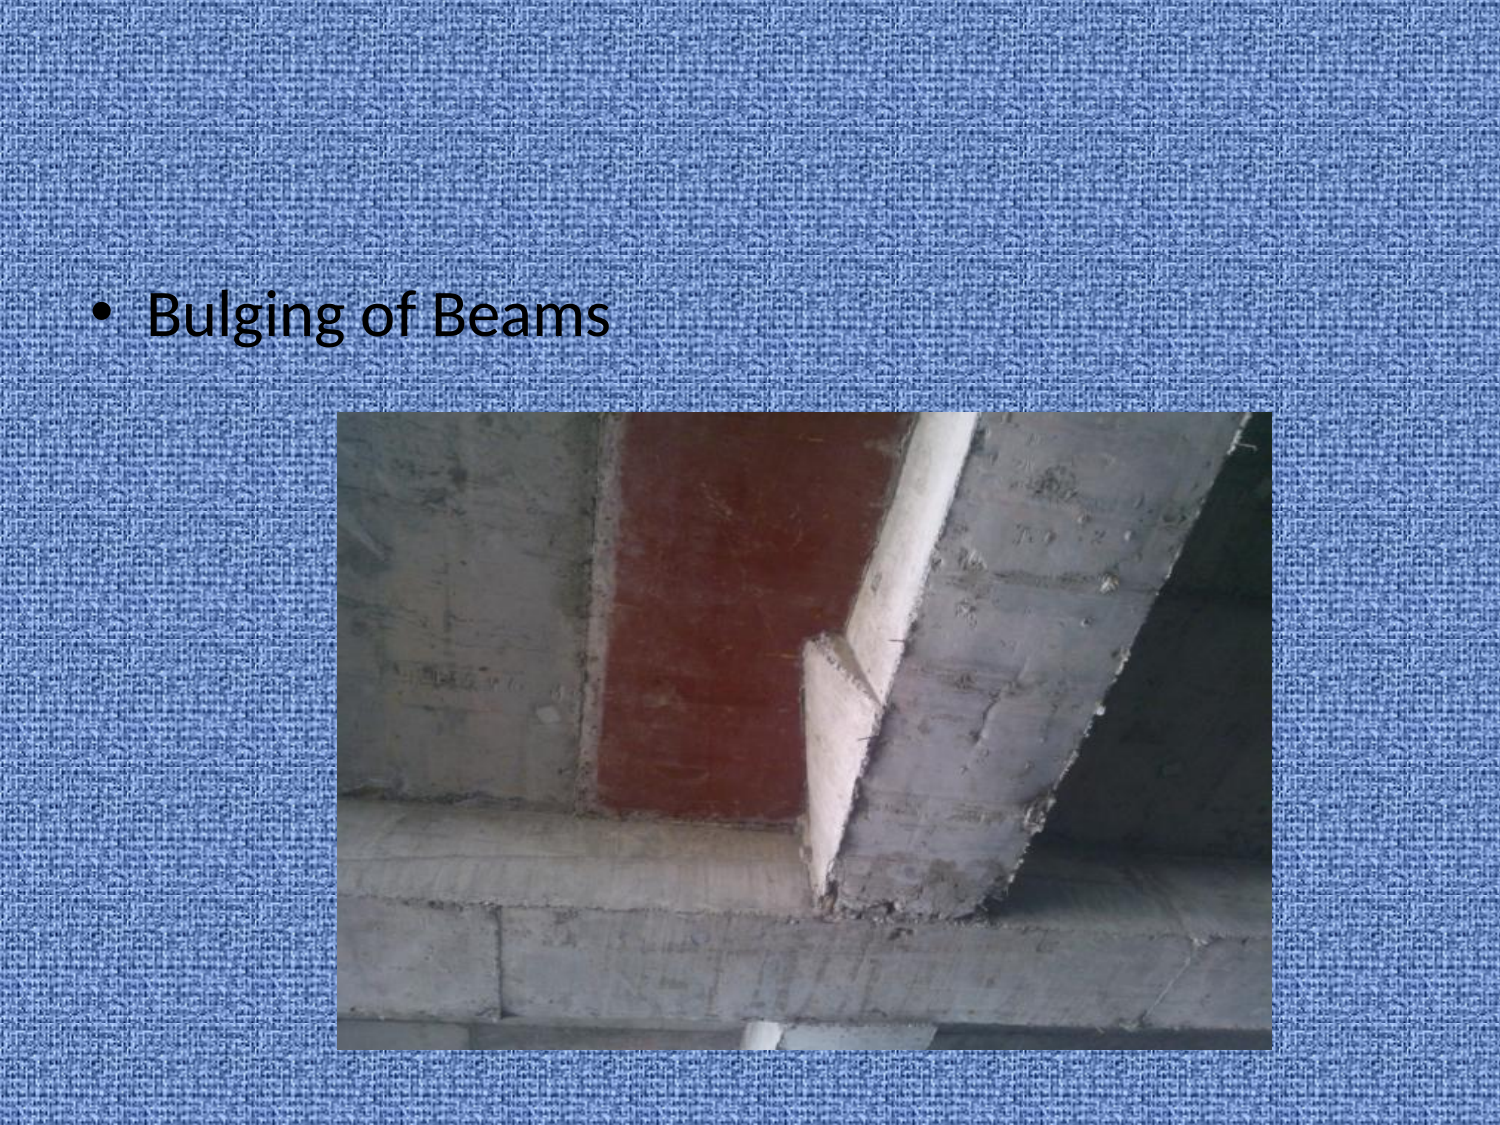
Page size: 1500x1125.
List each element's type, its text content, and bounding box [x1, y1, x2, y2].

list Bulging of Beams [75, 262, 1425, 1005]
picture [0, 0, 1500, 1125]
